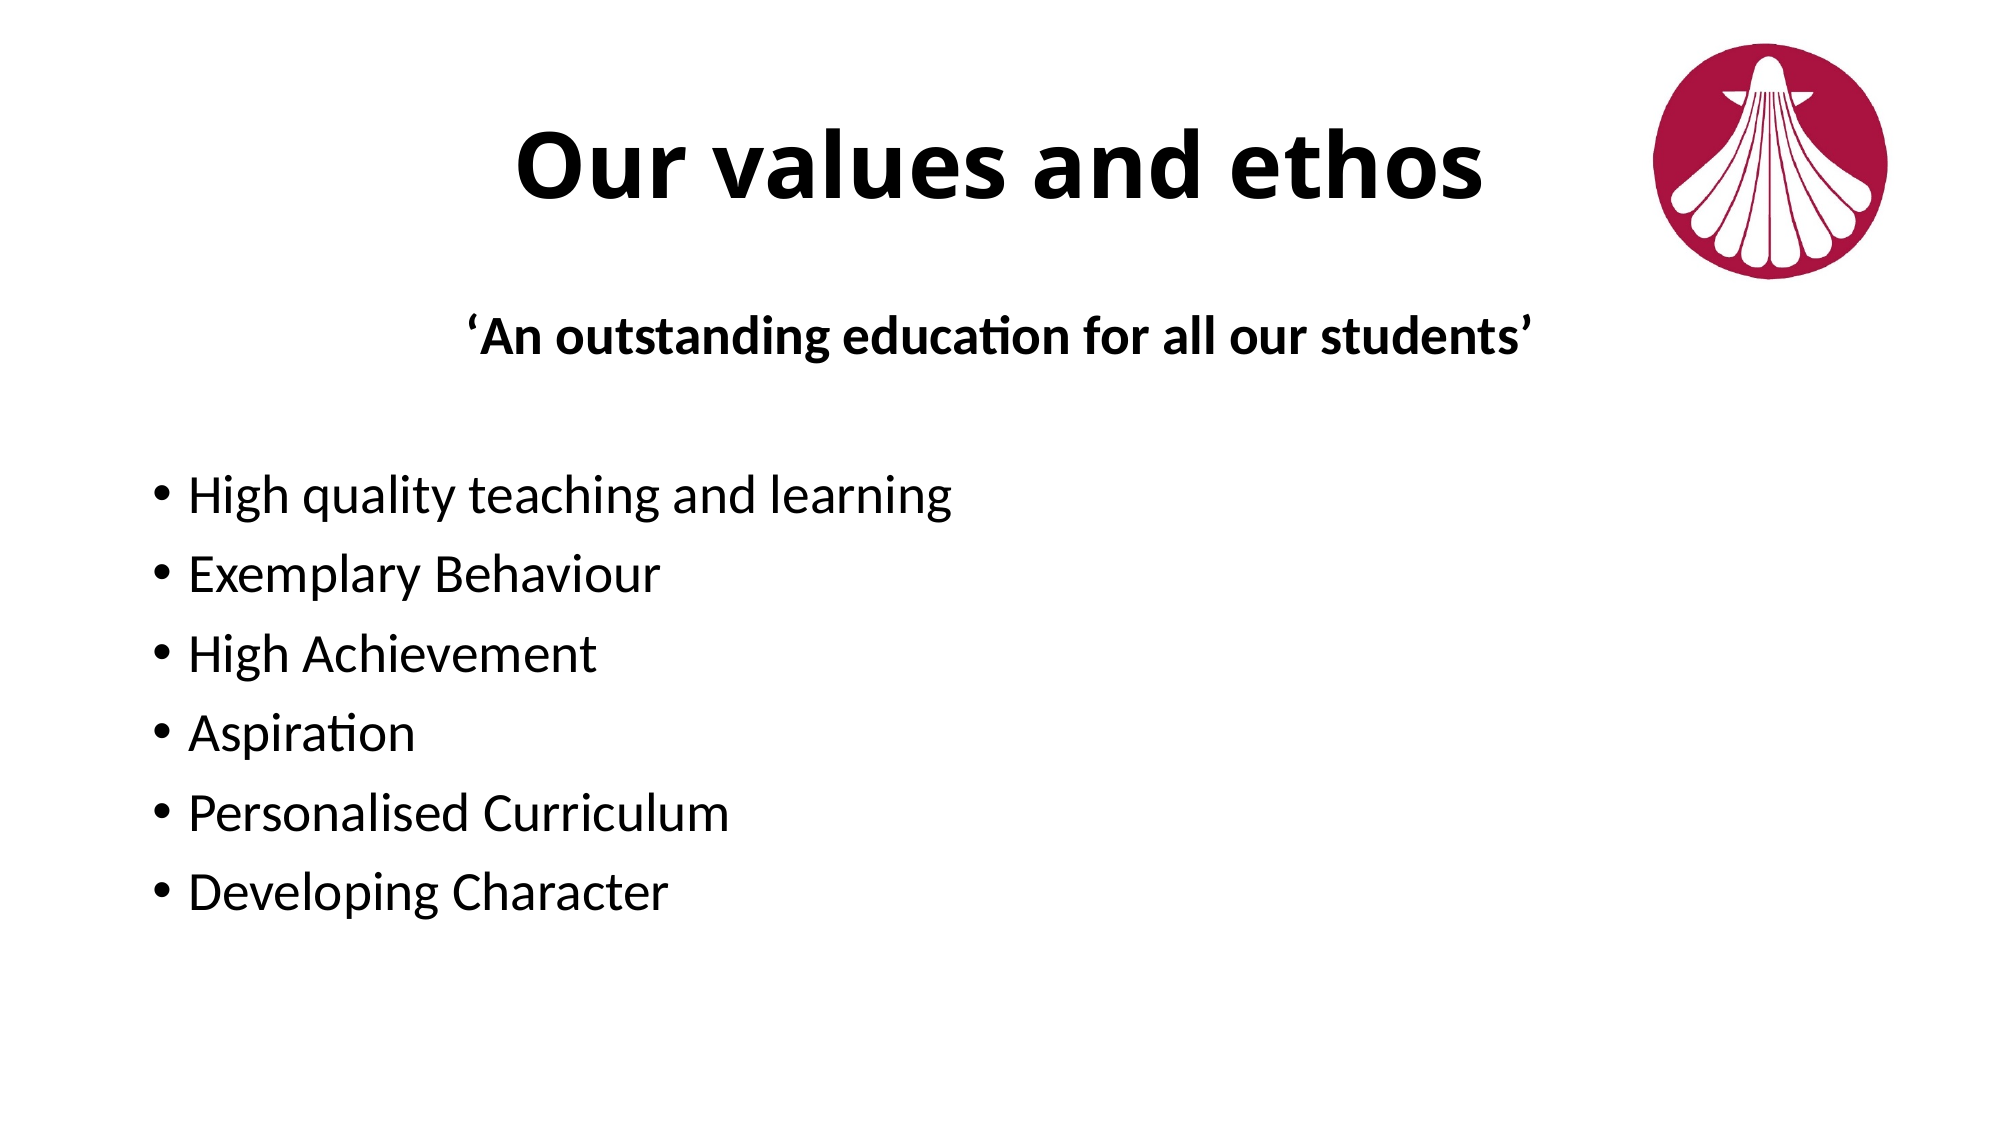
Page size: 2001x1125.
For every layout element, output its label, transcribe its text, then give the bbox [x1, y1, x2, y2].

picture [1641, 39, 1898, 289]
title Our values and ethos [137, 59, 1641, 278]
list ‘An outstanding education for all our students’ High quality teaching and learning Exemplary Behaviour High Achievement Aspiration Personalised Curriculum Developing Character [137, 299, 1863, 1014]
